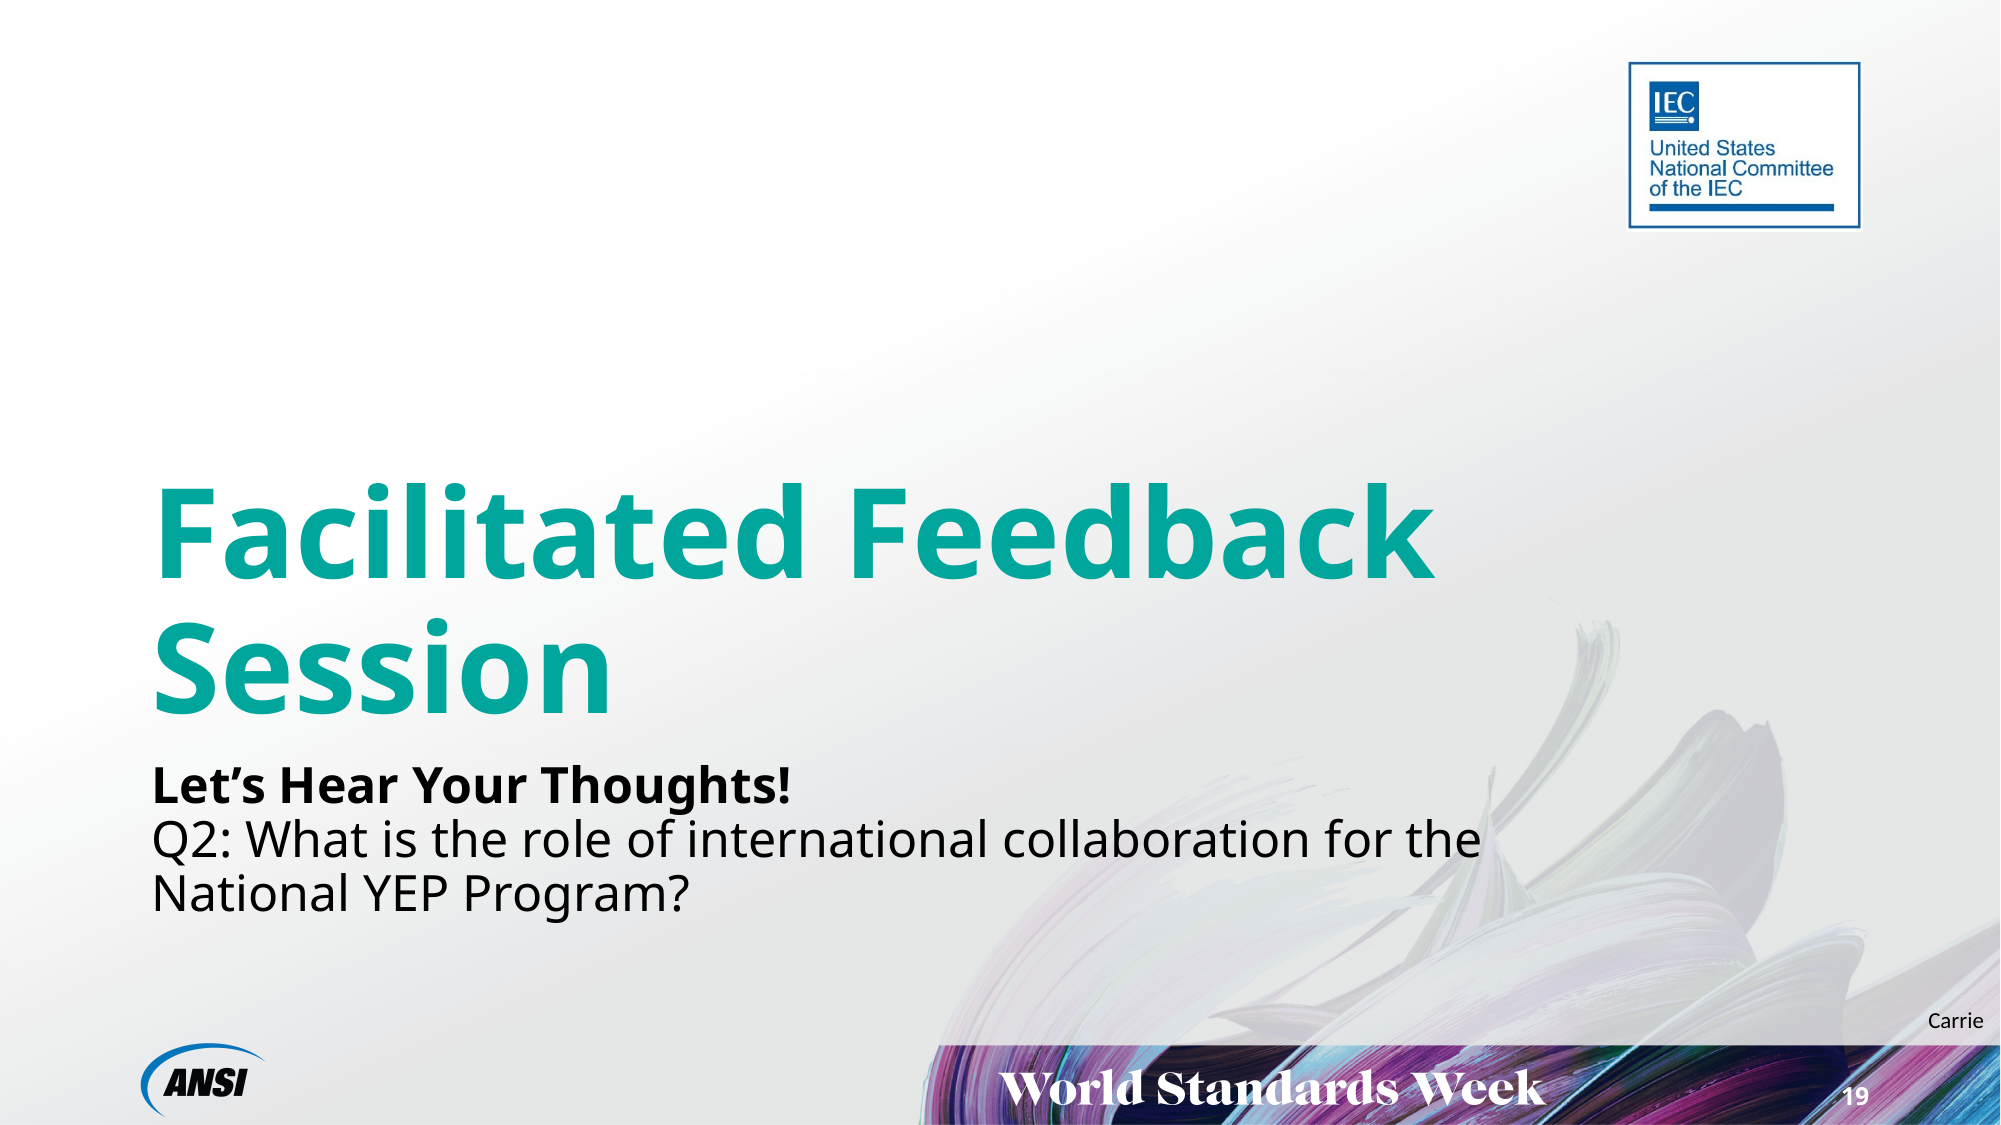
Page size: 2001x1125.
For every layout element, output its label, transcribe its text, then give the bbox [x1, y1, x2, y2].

title Facilitated Feedback Session [136, 280, 1862, 749]
slide_number 19 [1434, 1067, 1885, 1125]
list Let’s Hear Your Thoughts! Q2: What is the role of international collaboration for the National YEP Program? [136, 752, 1862, 999]
text_box Carrie [1913, 998, 2000, 1041]
picture [0, 0, 2001, 1125]
